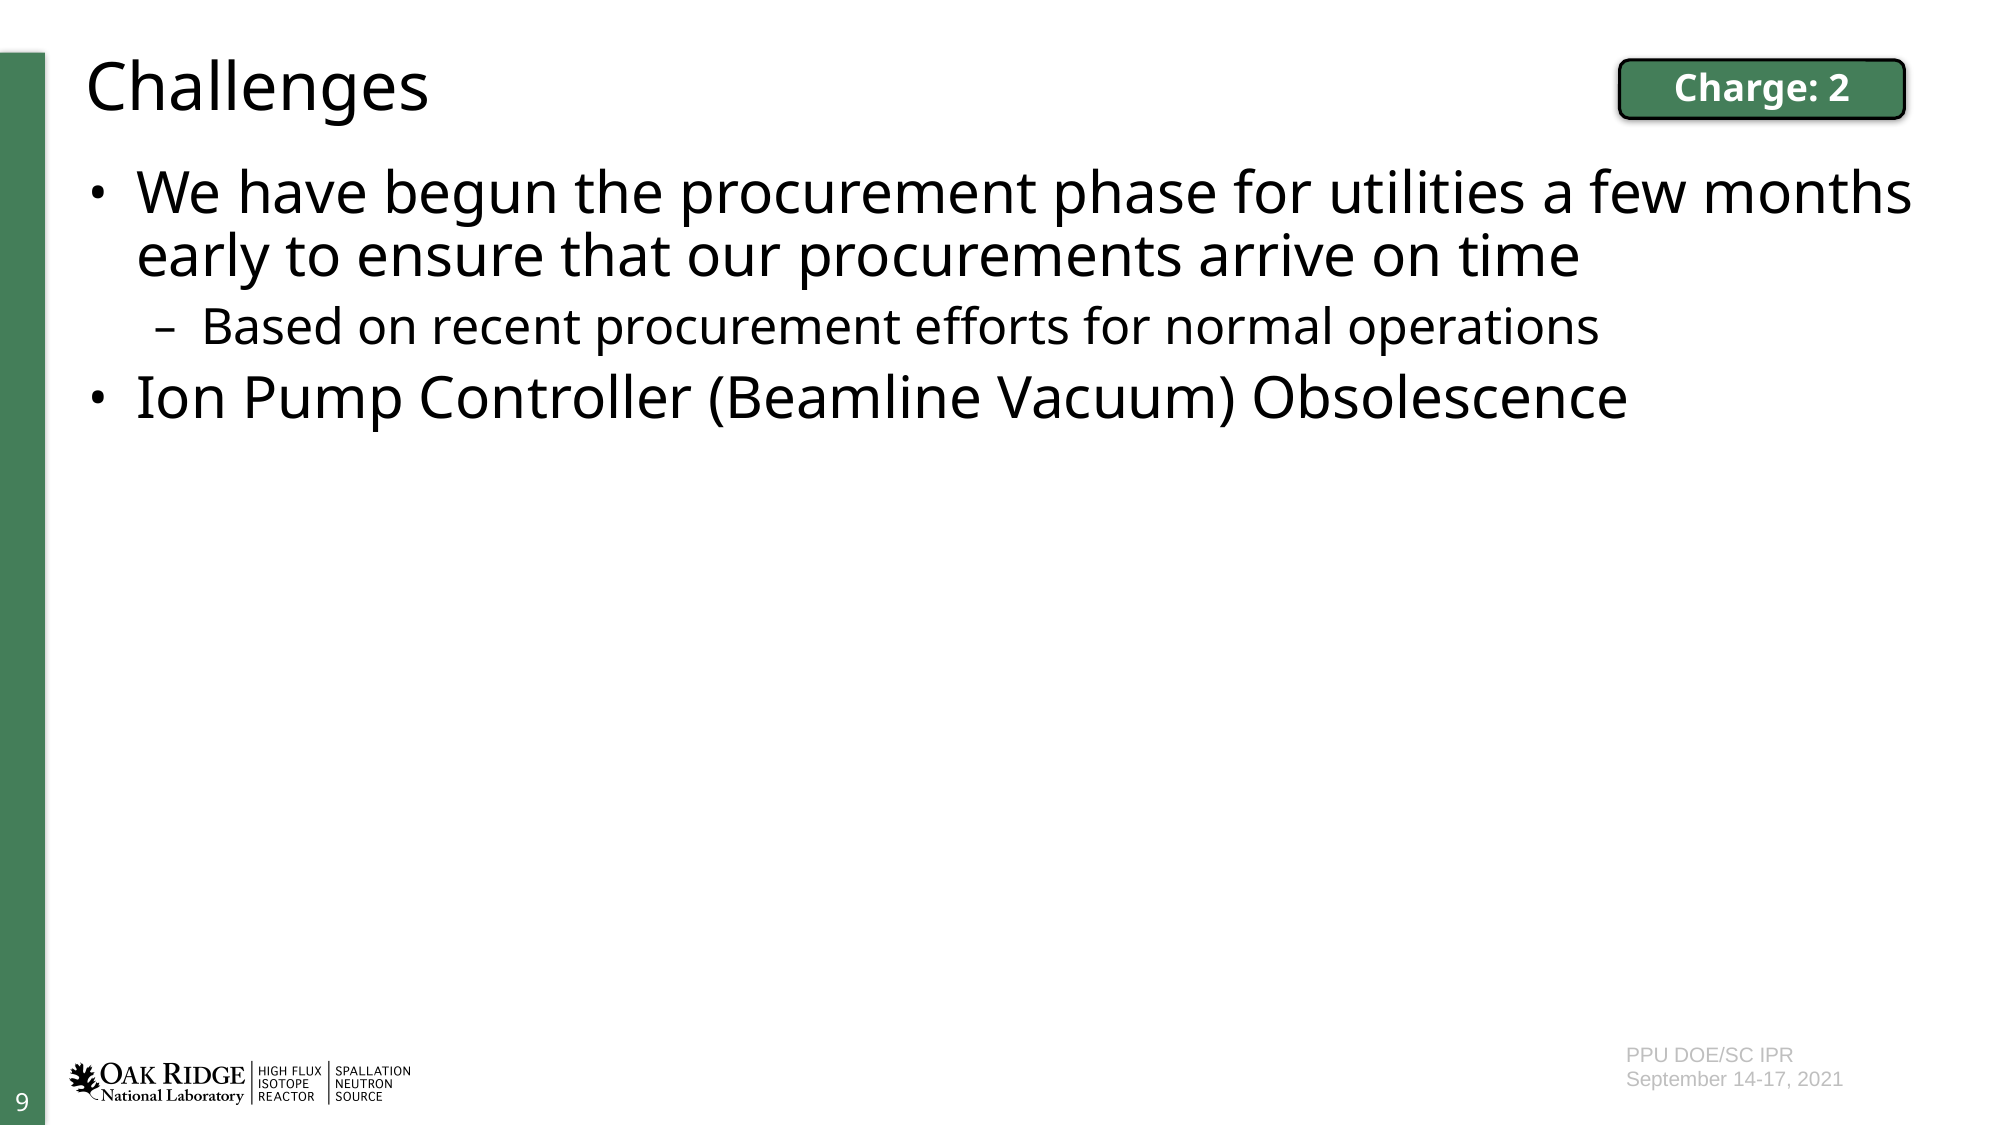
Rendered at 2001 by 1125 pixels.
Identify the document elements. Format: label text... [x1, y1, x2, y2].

list We have begun the procurement phase for utilities a few months early to ensure that our procurements arrive on time Based on recent procurement efforts for normal operations Ion Pump Controller (Beamline Vacuum) Obsolescence [73, 155, 1949, 1035]
picture [66, 1058, 413, 1108]
title Challenges [70, 44, 1946, 134]
text_box Charge: 2 [1619, 59, 1905, 119]
